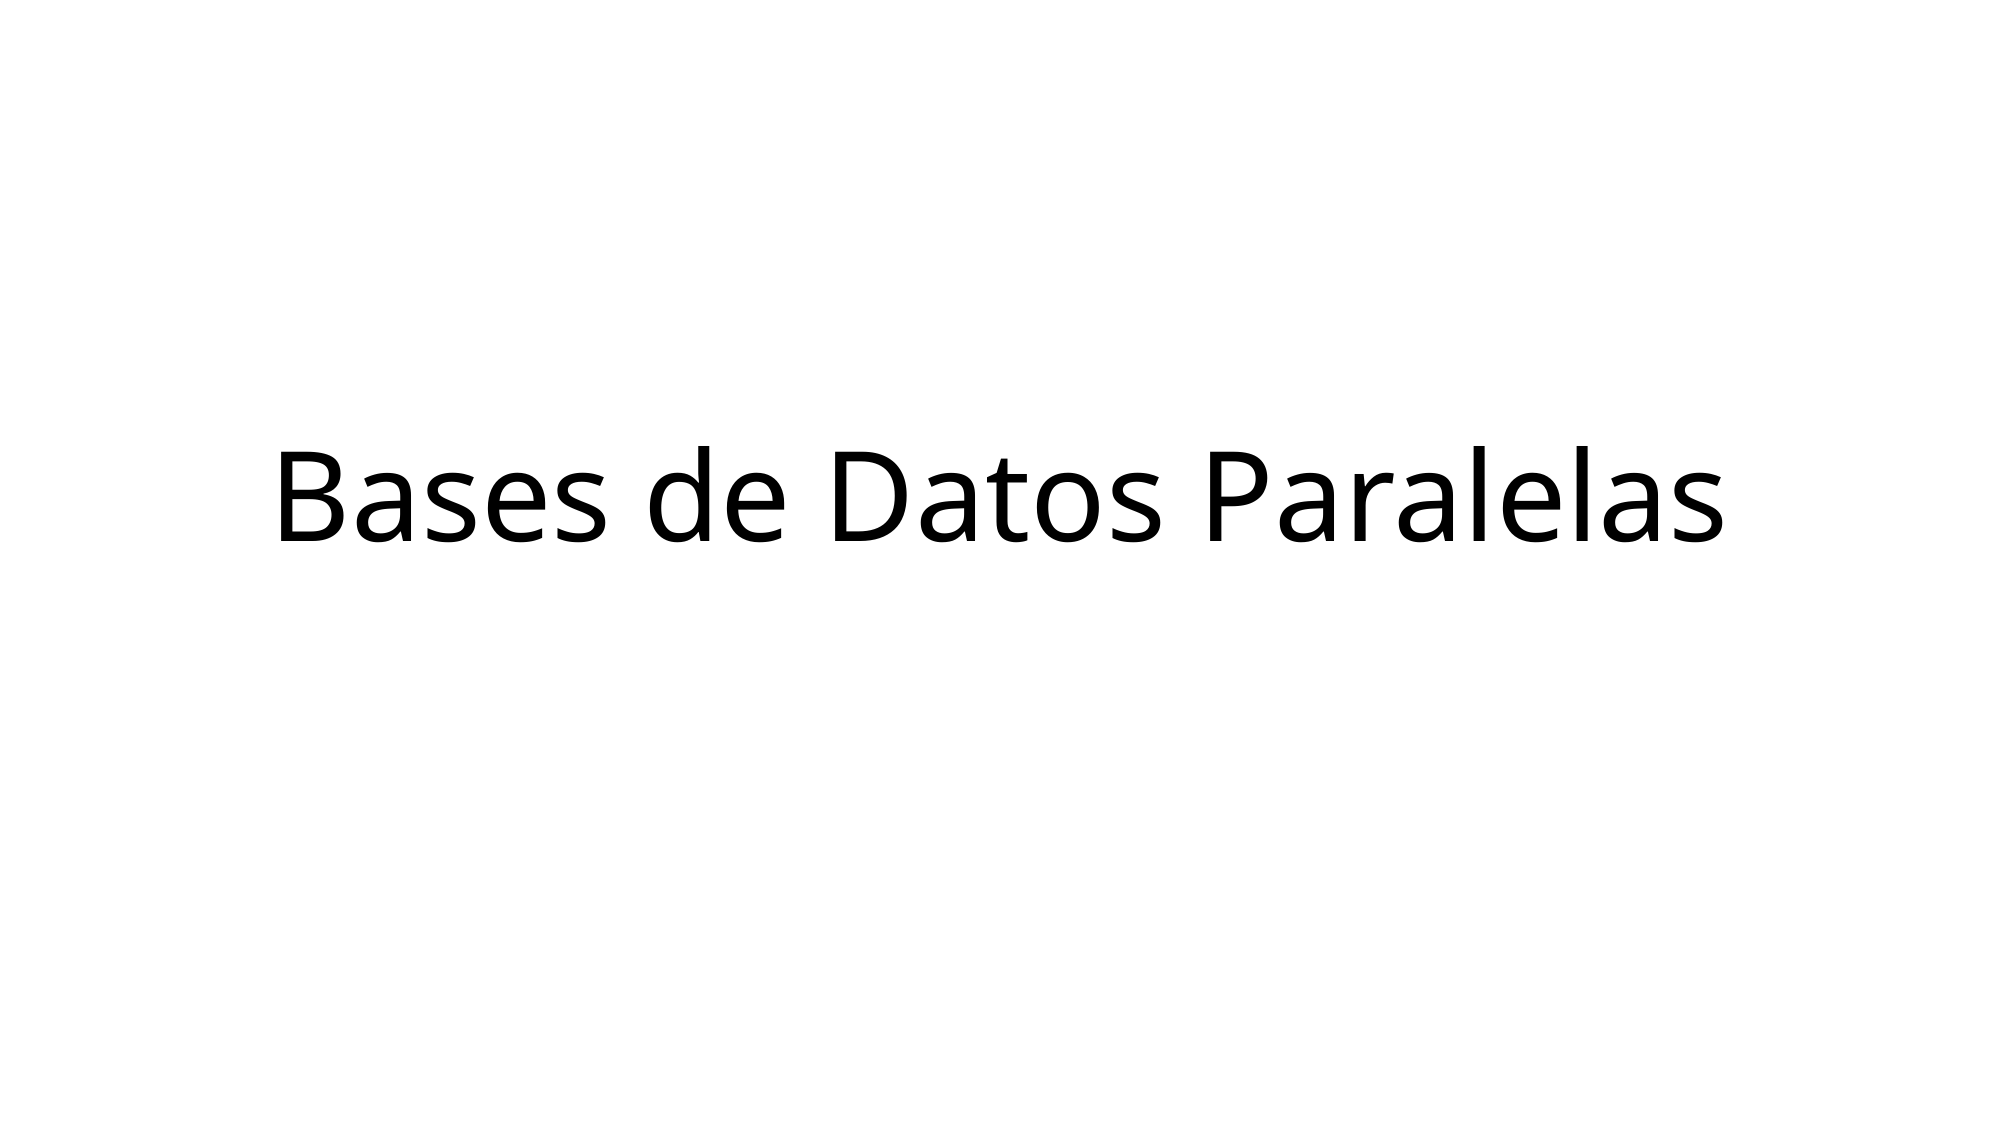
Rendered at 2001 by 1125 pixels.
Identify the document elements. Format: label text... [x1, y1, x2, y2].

title Bases de Datos Paralelas [249, 184, 1750, 576]
